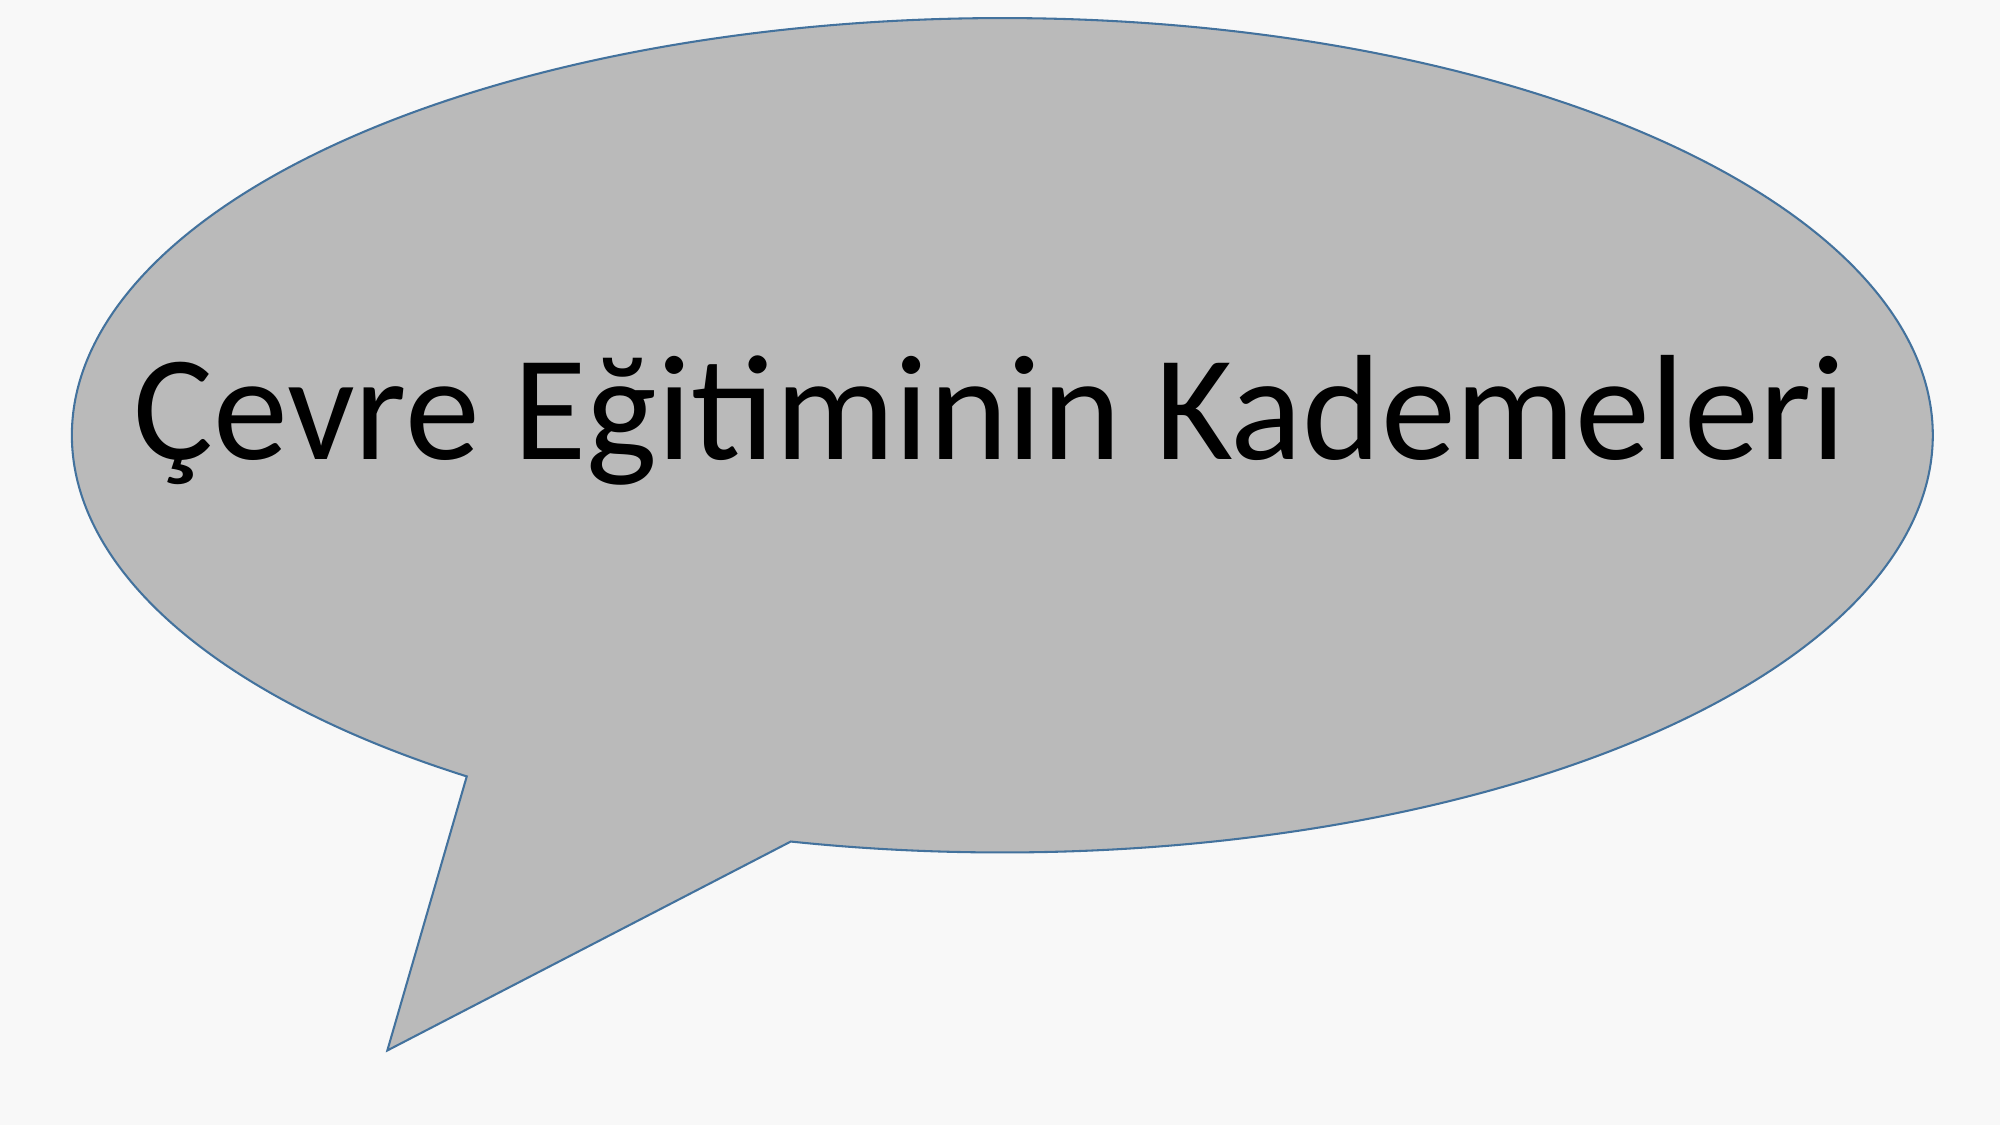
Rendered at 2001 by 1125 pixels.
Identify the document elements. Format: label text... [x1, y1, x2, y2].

text_box Çevre Eğitiminin Kademeleri [117, 302, 1863, 498]
text_box [71, 18, 1933, 1051]
